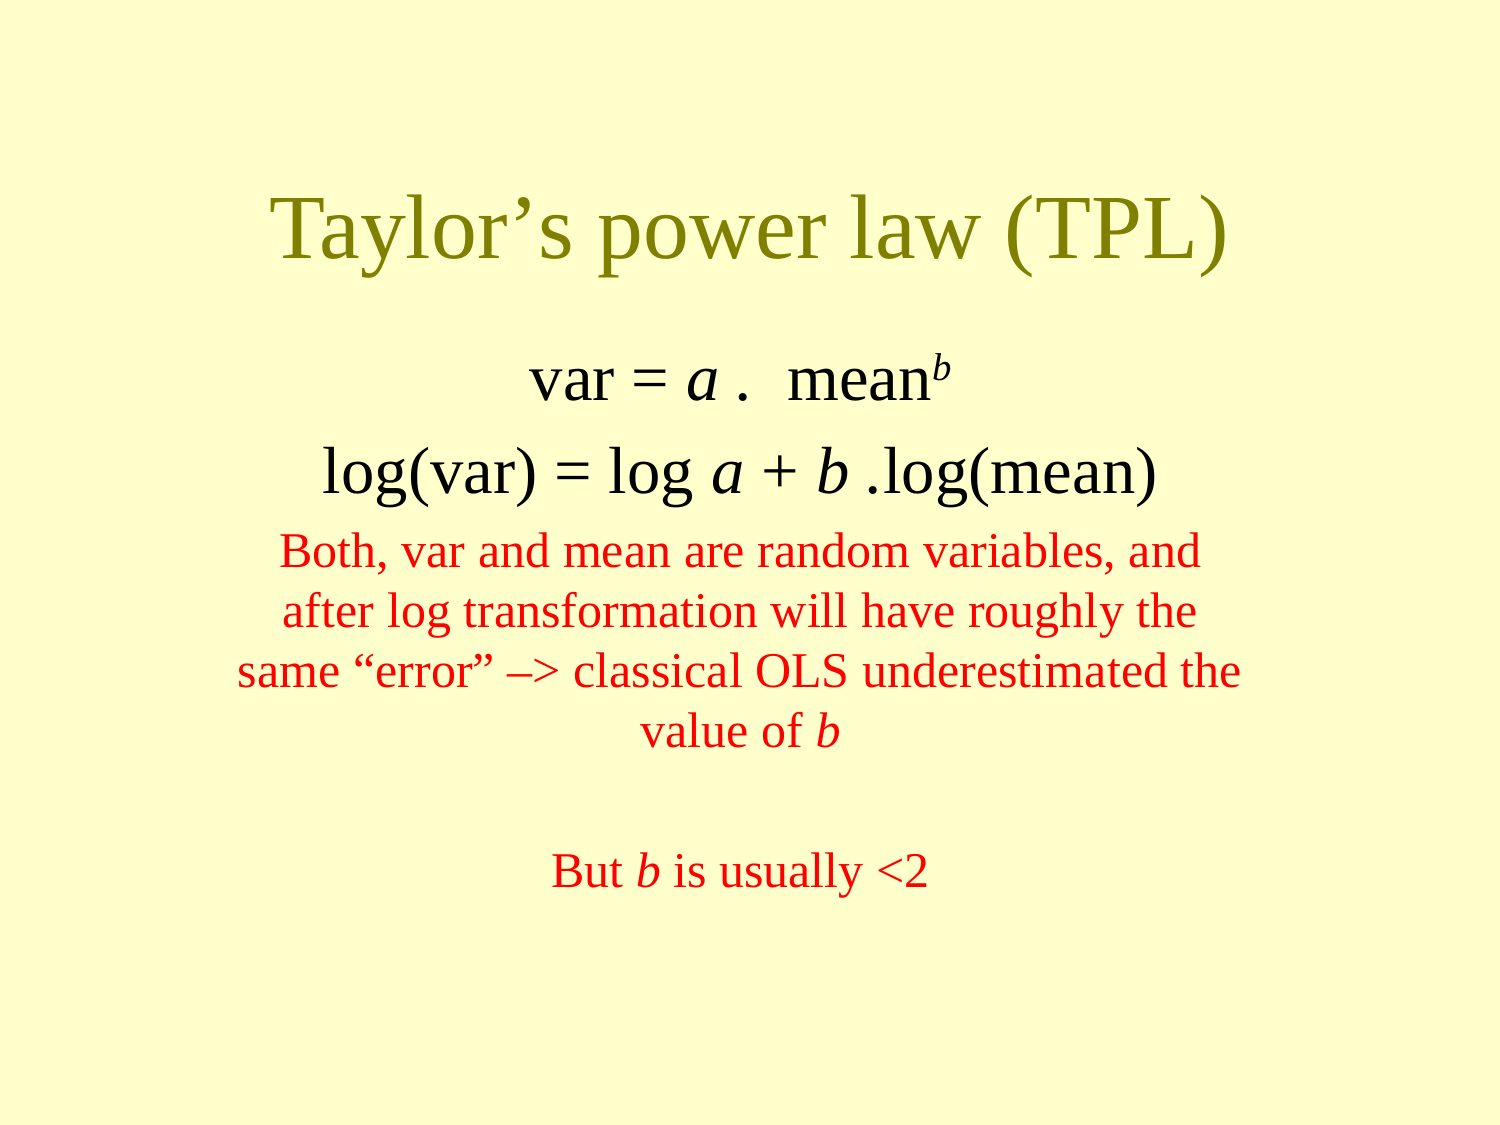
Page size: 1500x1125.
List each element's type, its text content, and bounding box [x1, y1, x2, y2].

title Taylor’s power law (TPL) [112, 101, 1388, 343]
subtitle var = a . meanb log(var) = log a + b .log(mean) Both, var and mean are random variables, and after log transformation will have roughly the same “error” –> classical OLS underestimated the value of b But b is usually <2 [218, 326, 1263, 838]
